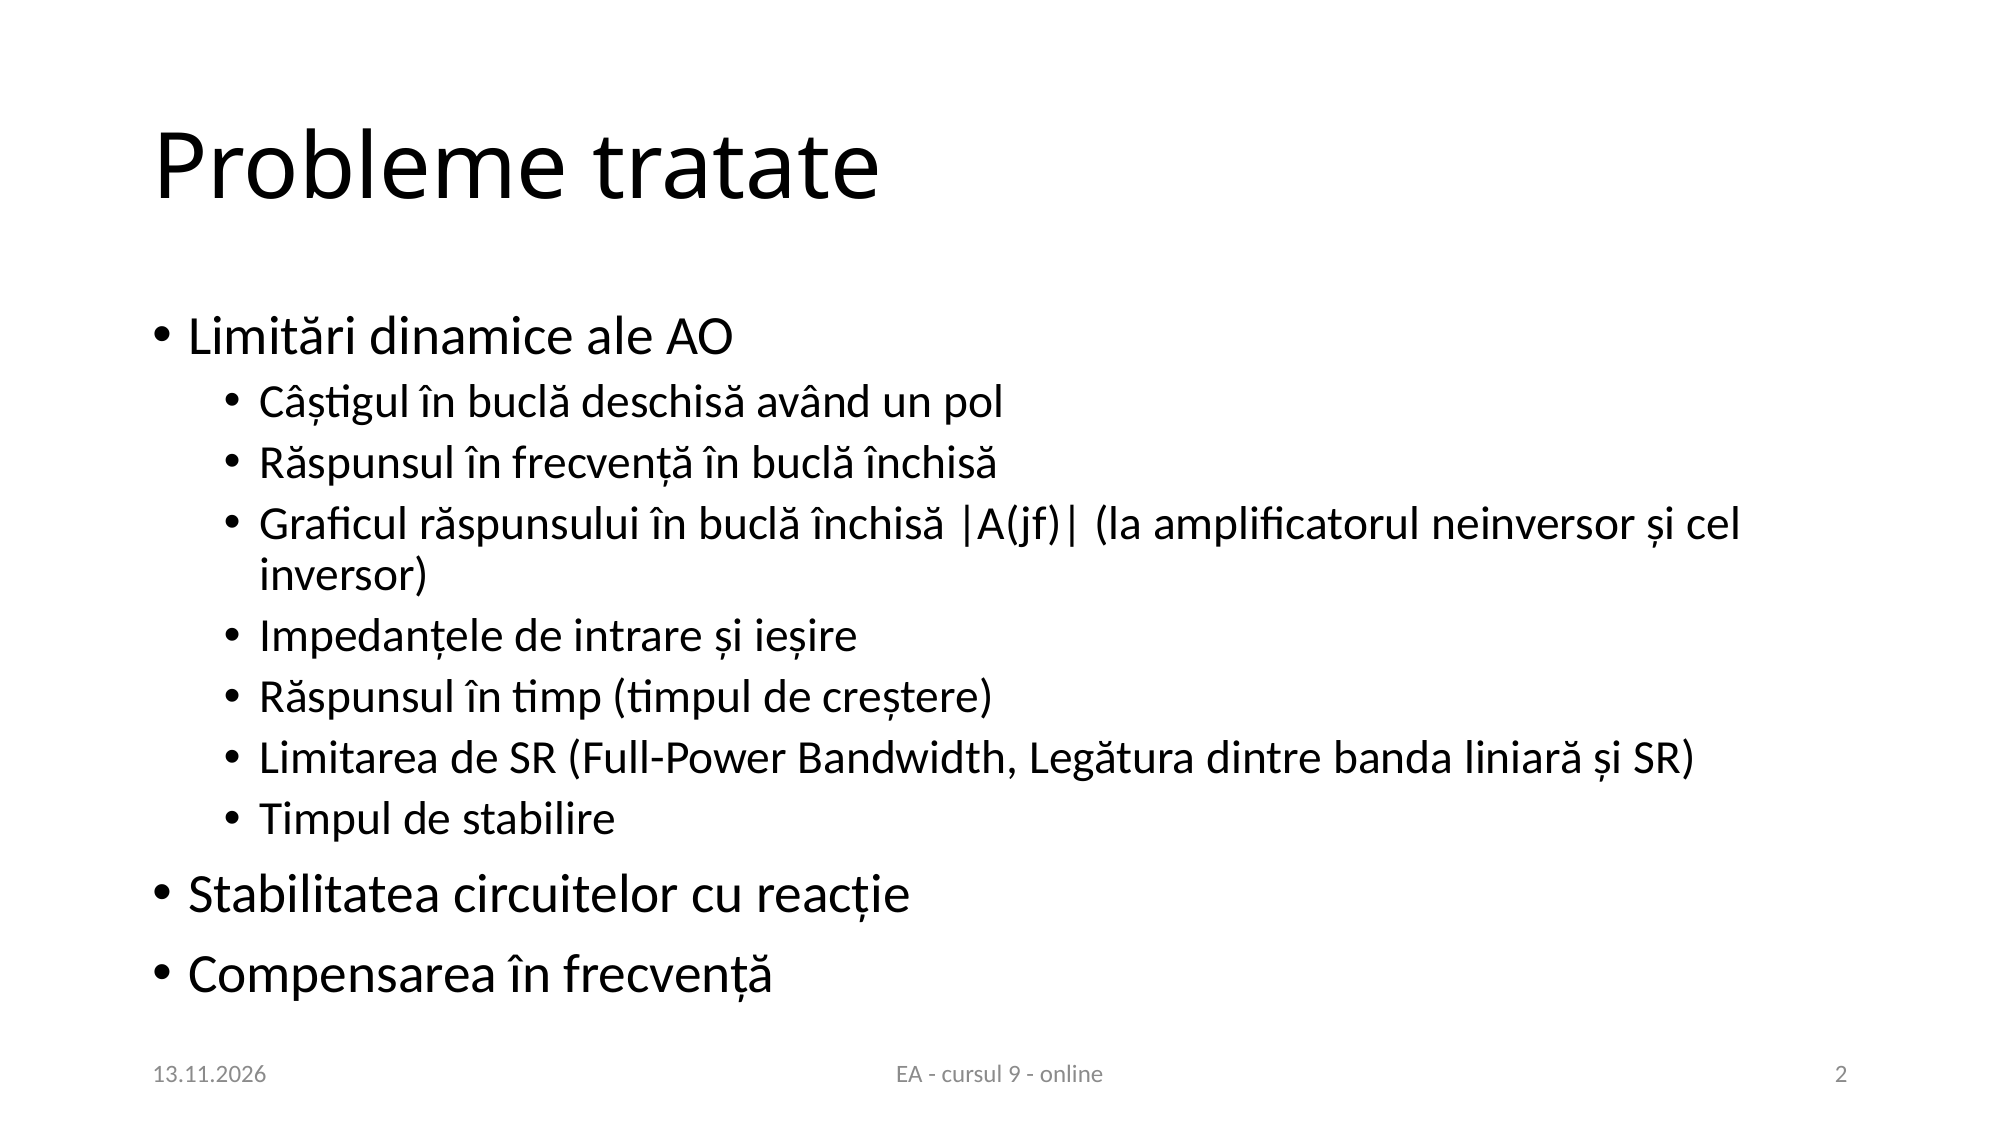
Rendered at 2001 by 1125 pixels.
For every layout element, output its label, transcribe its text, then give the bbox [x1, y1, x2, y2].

title Probleme tratate [137, 59, 1863, 278]
footer EA - cursul 9 - online [662, 1042, 1338, 1103]
list Limitări dinamice ale AO Câștigul în buclă deschisă având un pol Răspunsul în frecvență în buclă închisă Graficul răspunsului în buclă închisă |A(jf)| (la amplificatorul neinversor și cel inversor) Impedanțele de intrare și ieșire Răspunsul în timp (timpul de creștere) Limitarea de SR (Full-Power Bandwidth, Legătura dintre banda liniară și SR) Timpul de stabilire Stabilitatea circuitelor cu reacție Compensarea în frecvență [137, 299, 1863, 1014]
slide_number 2 [1412, 1042, 1863, 1103]
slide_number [137, 1042, 588, 1103]
